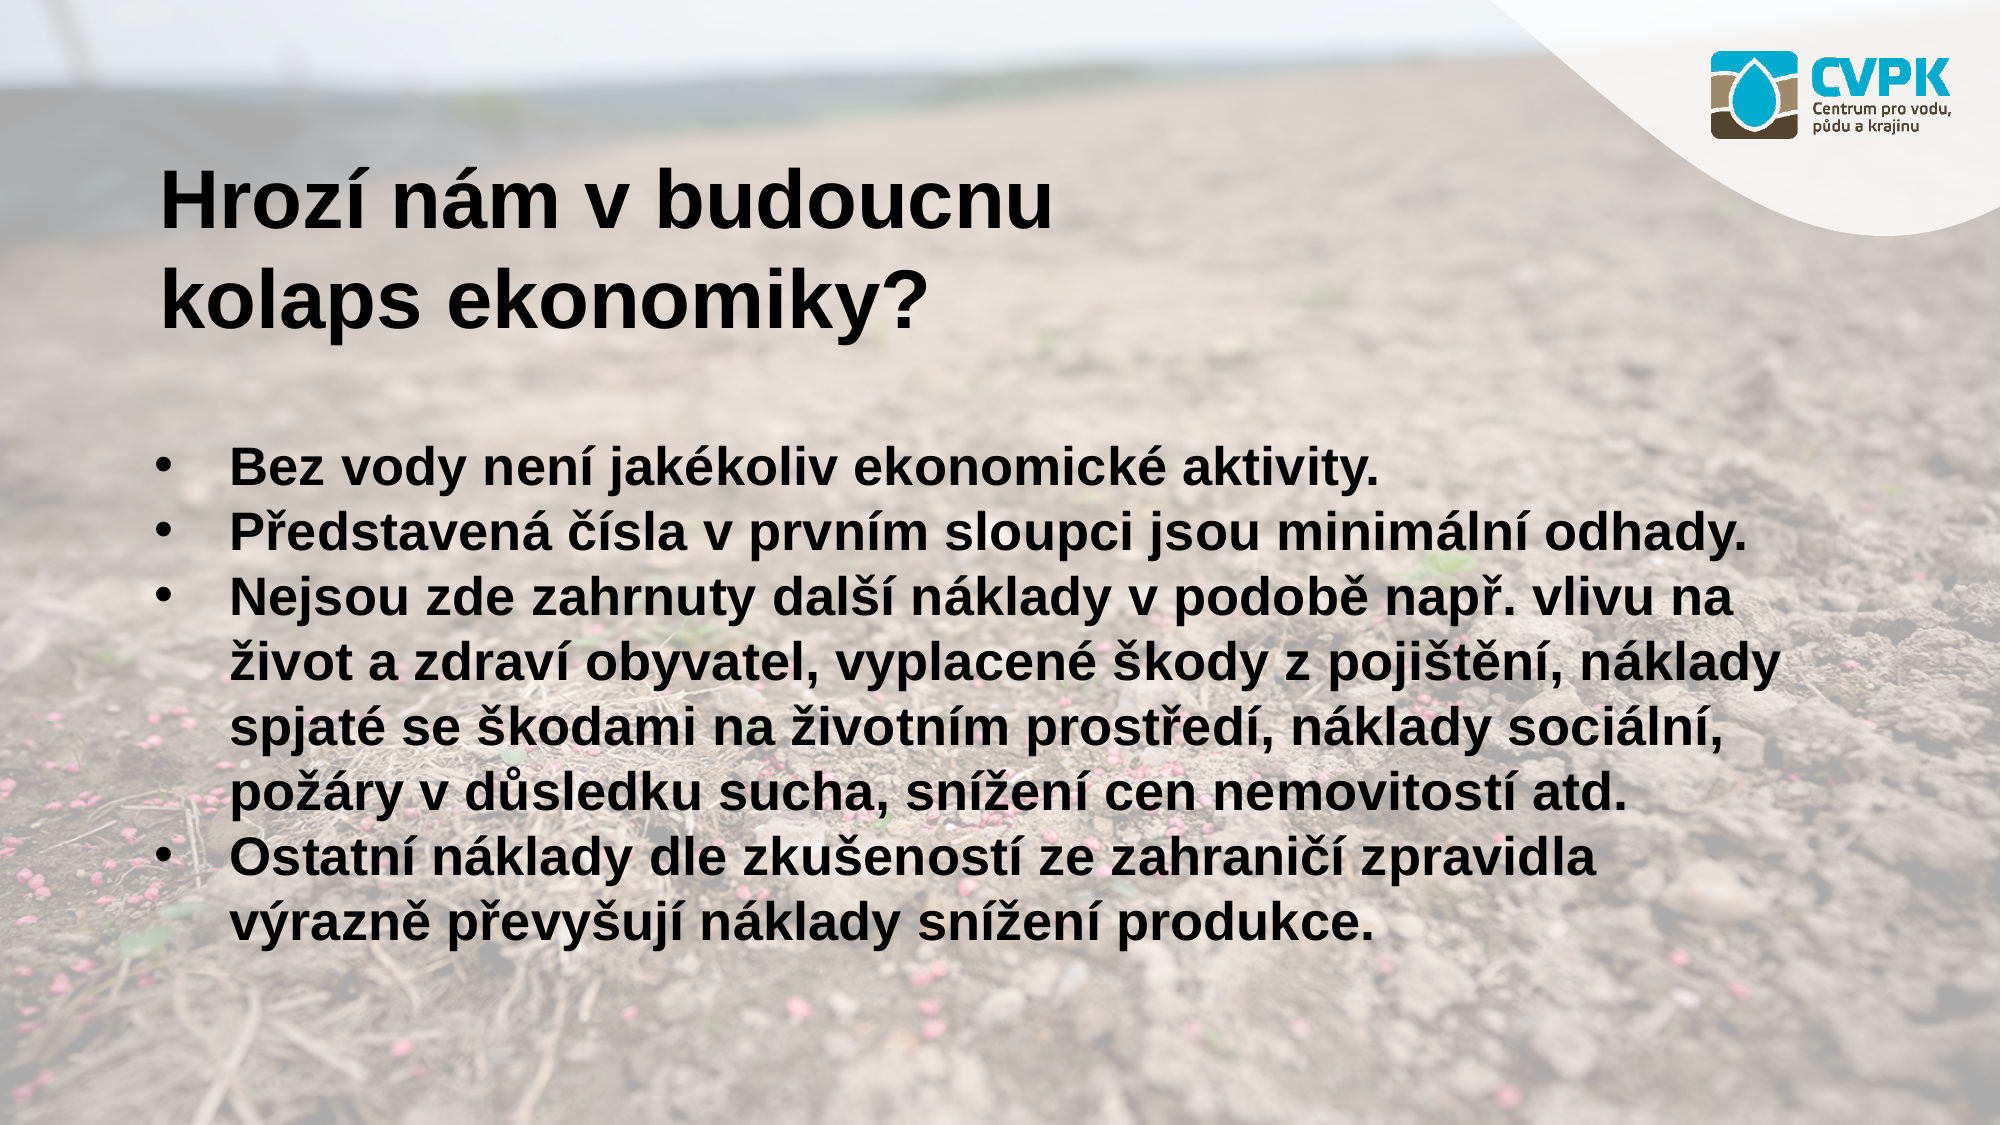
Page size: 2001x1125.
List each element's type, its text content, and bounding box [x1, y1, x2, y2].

picture [1711, 51, 1951, 139]
text_box Hrozí nám v budoucnu kolaps ekonomiky? [144, 138, 1072, 353]
text_box Bez vody není jakékoliv ekonomické aktivity. Představená čísla v prvním sloupci jsou minimální odhady. Nejsou zde zahrnuty další náklady v podobě např. vlivu na život a zdraví obyvatel, vyplacené škody z pojištění, náklady spjaté se škodami na životním prostředí, náklady sociální, požáry v důsledku sucha, snížení cen nemovitostí atd. Ostatní náklady dle zkušeností ze zahraničí zpravidla výrazně převyšují náklady snížení produkce. [139, 423, 1830, 959]
text_box [1488, 0, 2000, 238]
